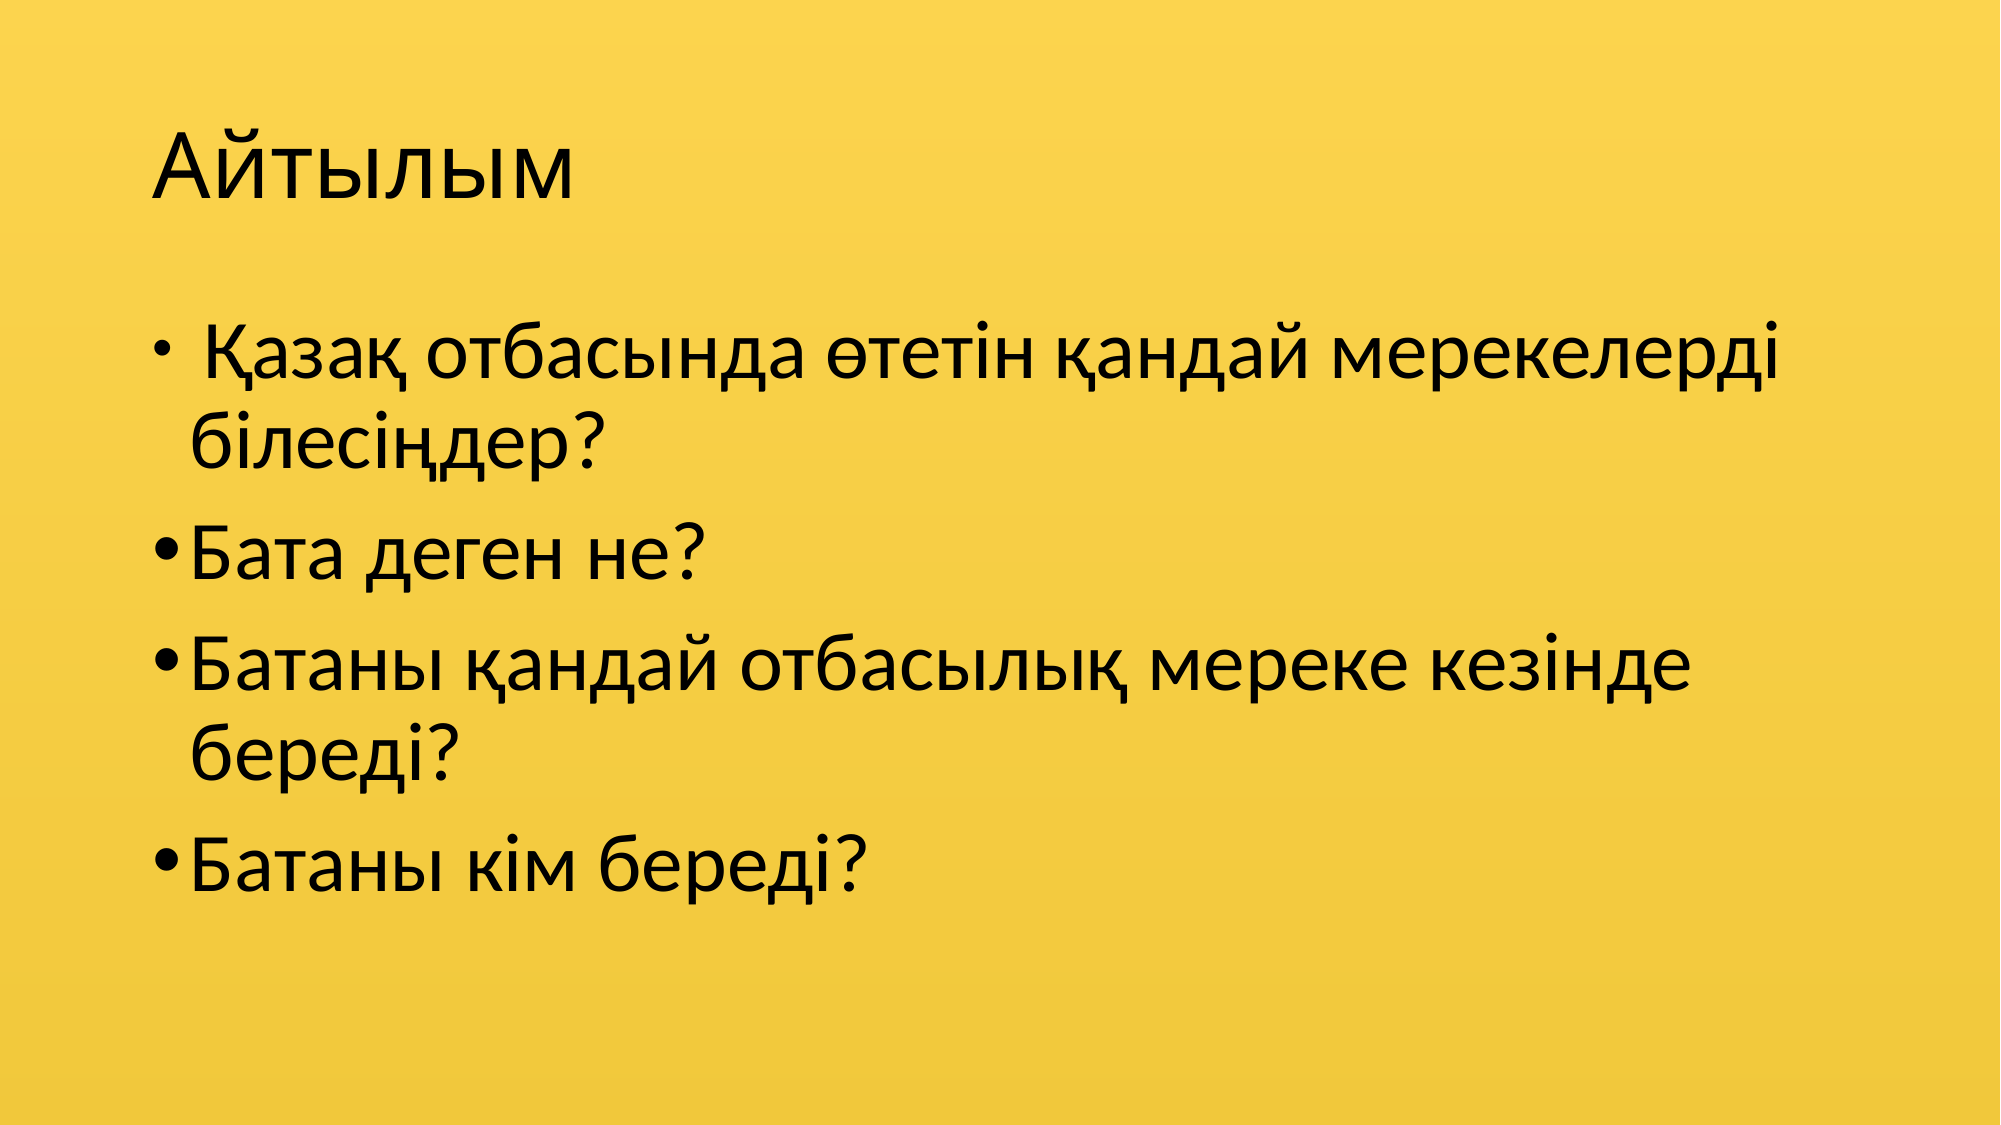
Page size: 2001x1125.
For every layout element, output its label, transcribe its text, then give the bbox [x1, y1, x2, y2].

title Айтылым [137, 59, 1863, 278]
list Қазақ отбасында өтетін қандай мерекелерді білесіңдер? Бата деген не? Батаны қандай отбасылық мереке кезінде береді? Батаны кім береді? [137, 299, 1863, 1014]
